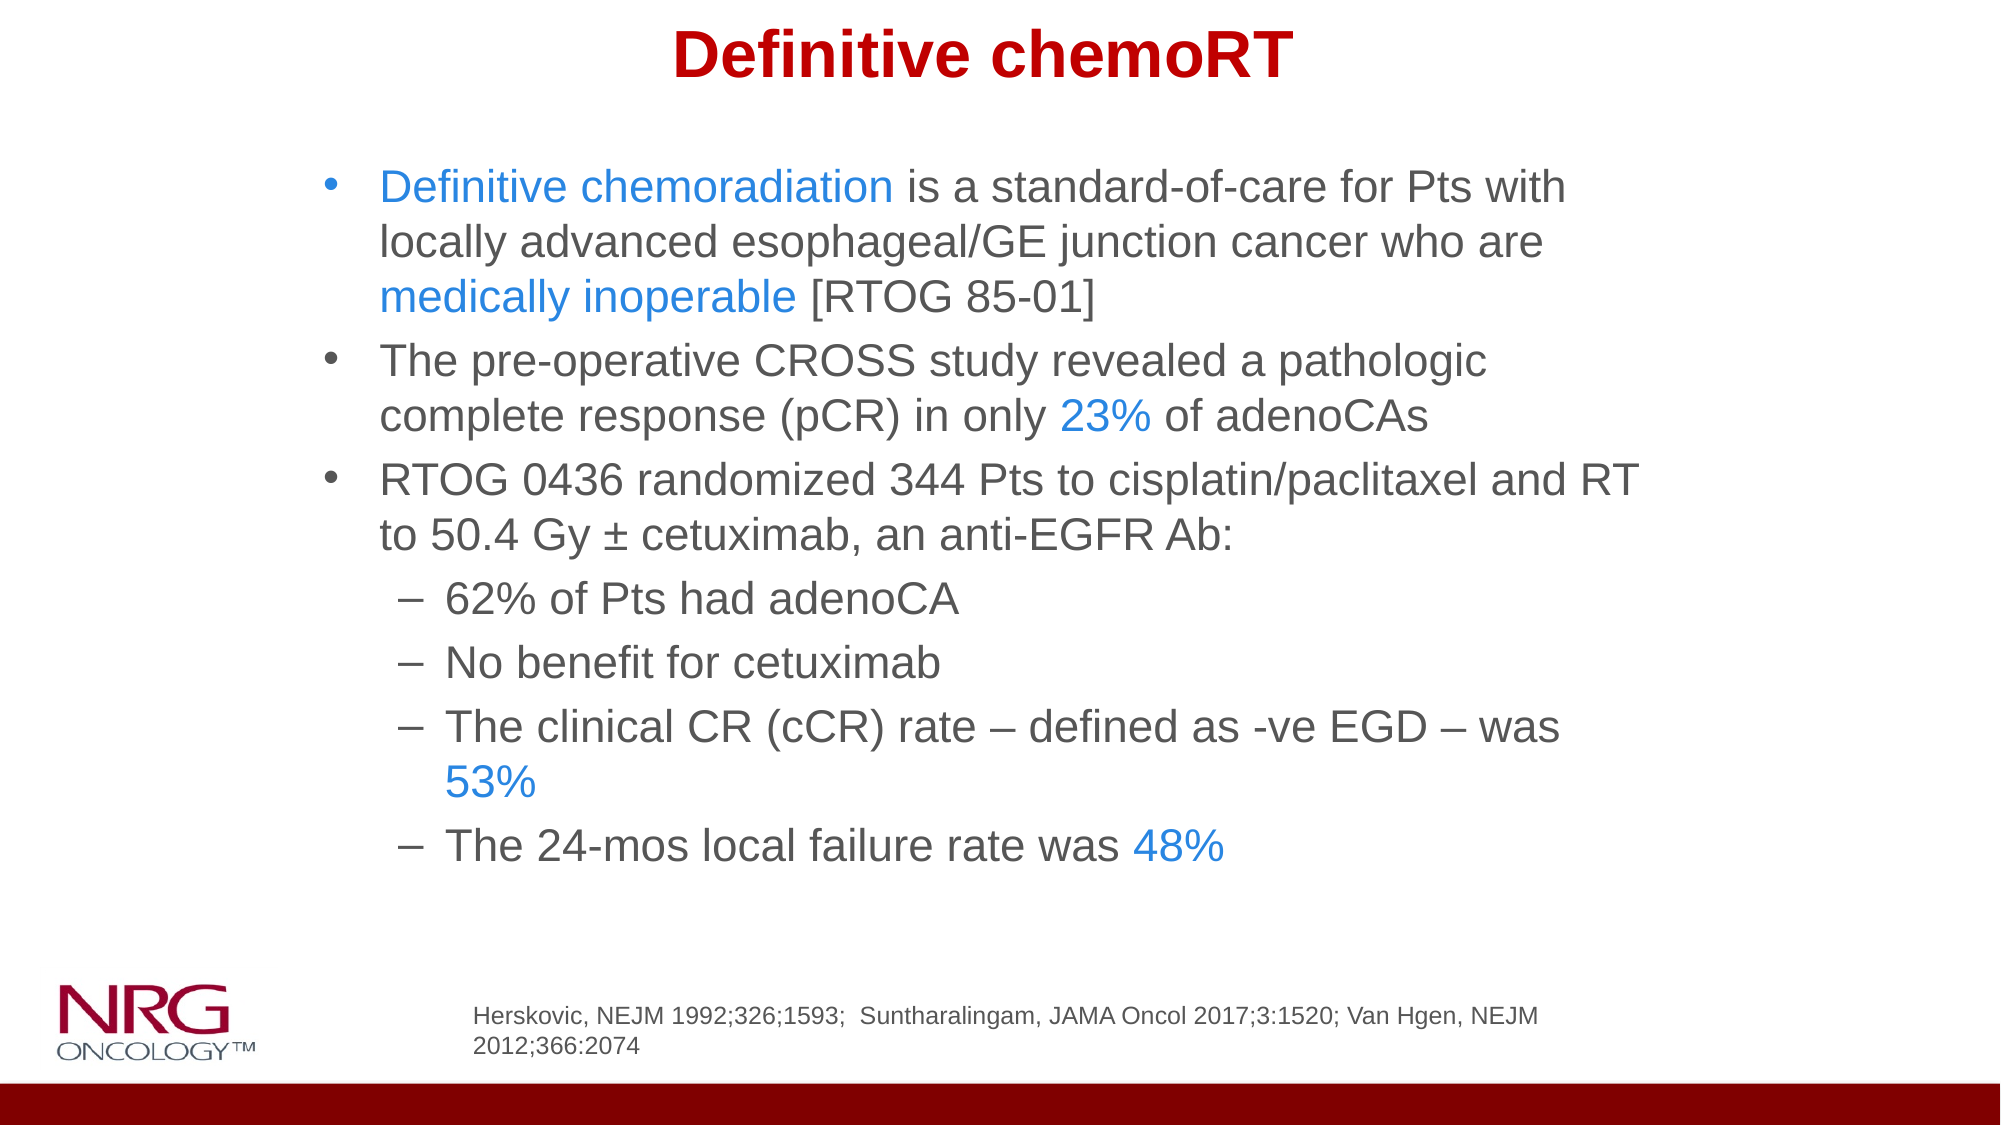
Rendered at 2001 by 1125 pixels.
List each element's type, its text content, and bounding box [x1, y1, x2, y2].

list Definitive chemoradiation is a standard-of-care for Pts with locally advanced esophageal/GE junction cancer who are medically inoperable [RTOG 85-01] The pre-operative CROSS study revealed a pathologic complete response (pCR) in only 23% of adenoCAs RTOG 0436 randomized 344 Pts to cisplatin/paclitaxel and RT to 50.4 Gy ± cetuximab, an anti-EGFR Ab: 62% of Pts had adenoCA No benefit for cetuximab The clinical CR (cCR) rate – defined as -ve EGD – was 53% The 24-mos local failure rate was 48% [308, 148, 1659, 1025]
text_box Herskovic, NEJM 1992;326;1593; Suntharalingam, JAMA Oncol 2017;3:1520; Van Hgen, NEJM 2012;366:2074 [458, 992, 1725, 1067]
picture [40, 967, 278, 1070]
title Definitive chemoRT [308, 3, 1659, 148]
